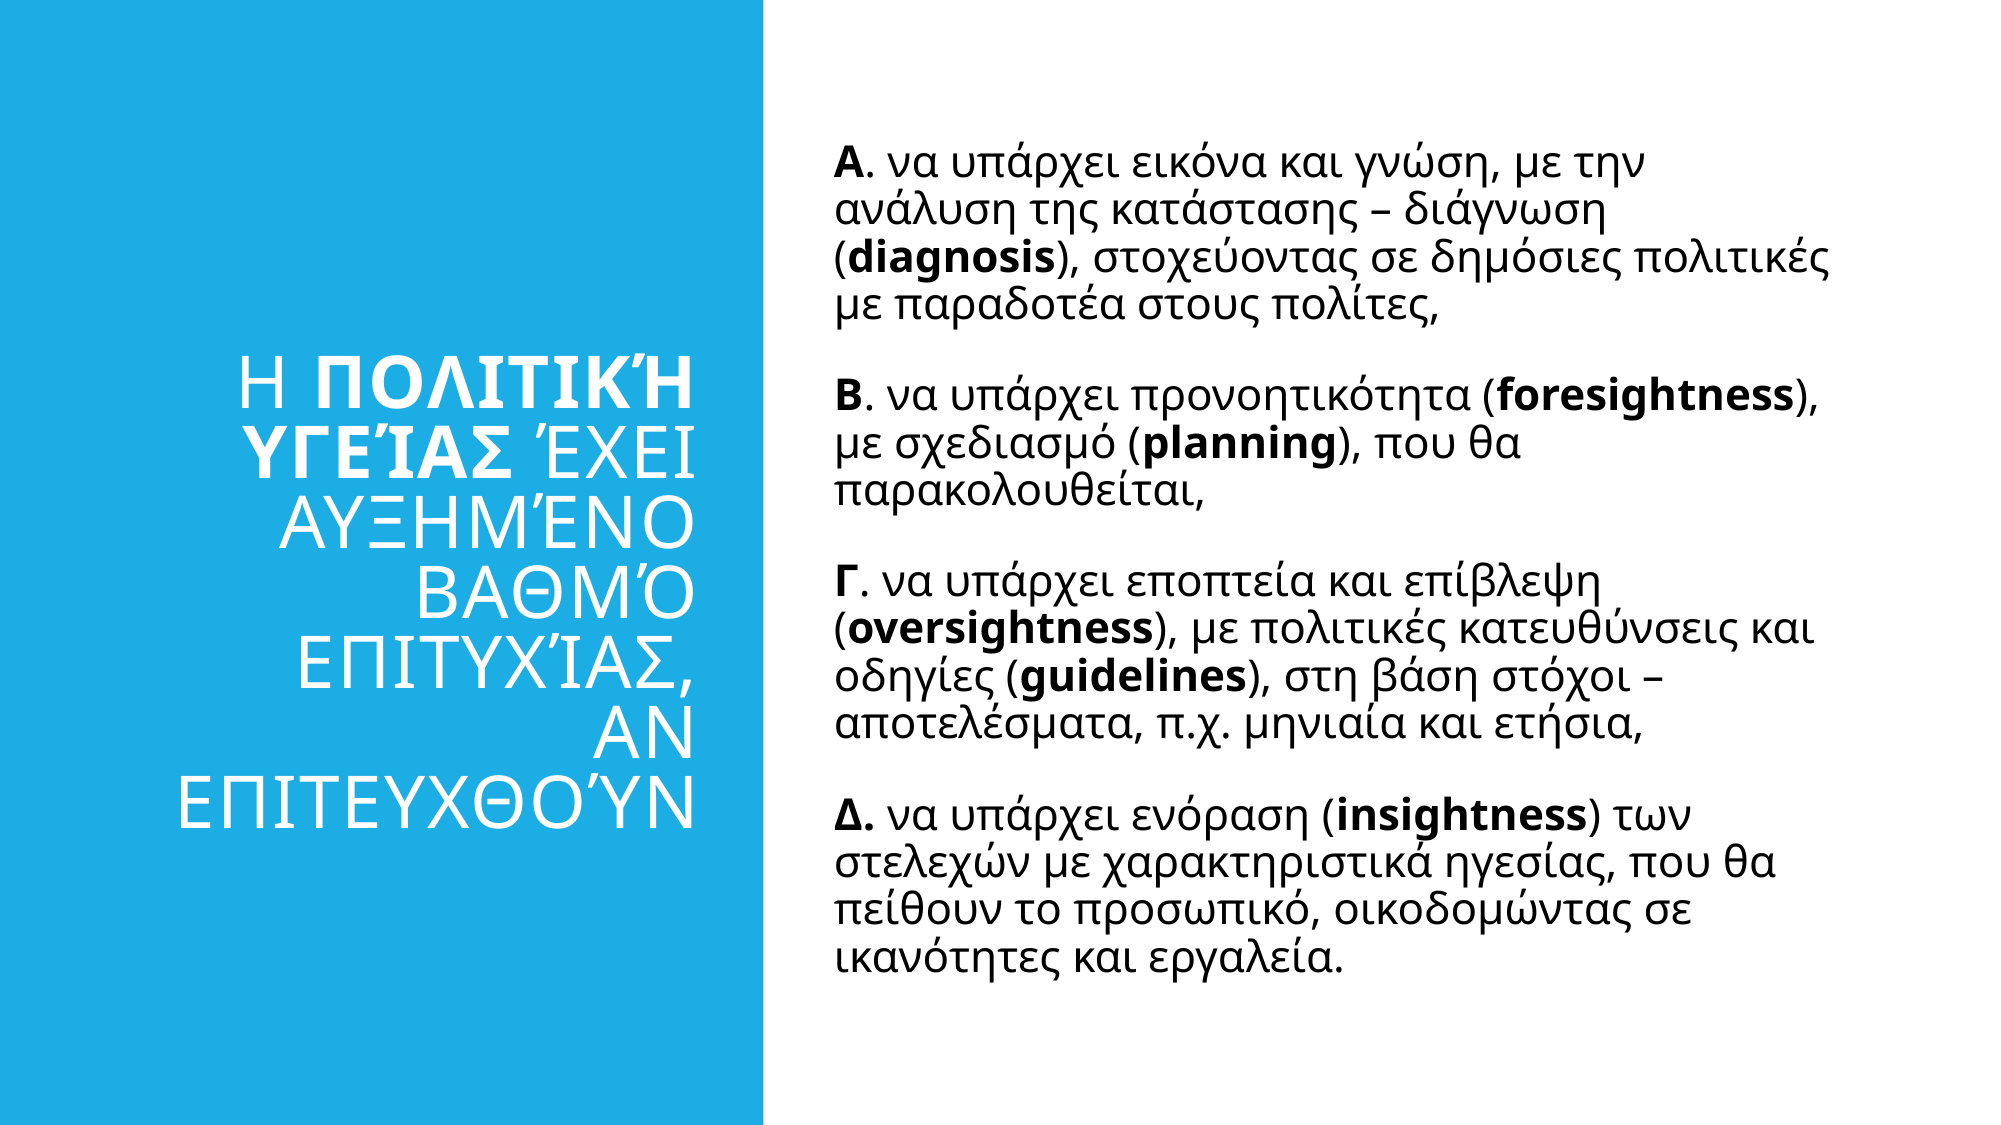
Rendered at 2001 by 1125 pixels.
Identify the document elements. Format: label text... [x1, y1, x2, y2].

text_box [0, 0, 765, 1125]
text_box [765, 0, 2000, 1125]
title Η πολιτική υγείασ έχει αυξημένο βαθμό επιτυχίας, αν επιτευχθούν [158, 131, 715, 993]
list Α. να υπάρχει εικόνα και γνώση, με την ανάλυση της κατάστασης – διάγνωση (diagnosis), στοχεύοντας σε δημόσιες πολιτικές με παραδοτέα στους πολίτες, Β. να υπάρχει προνοητικότητα (foresightness), με σχεδιασμό (planning), που θα παρακολουθείται, Γ. να υπάρχει εποπτεία και επίβλεψη (oversightness), με πολιτικές κατευθύνσεις και οδηγίες (guidelines), στη βάση στόχοι – αποτελέσματα, π.χ. μηνιαία και ετήσια, Δ. να υπάρχει ενόραση (insightness) των στελεχών με χαρακτηριστικά ηγεσίας, που θα πείθουν το προσωπικό, οικοδομώντας σε ικανότητες και εργαλεία. [812, 131, 1847, 993]
